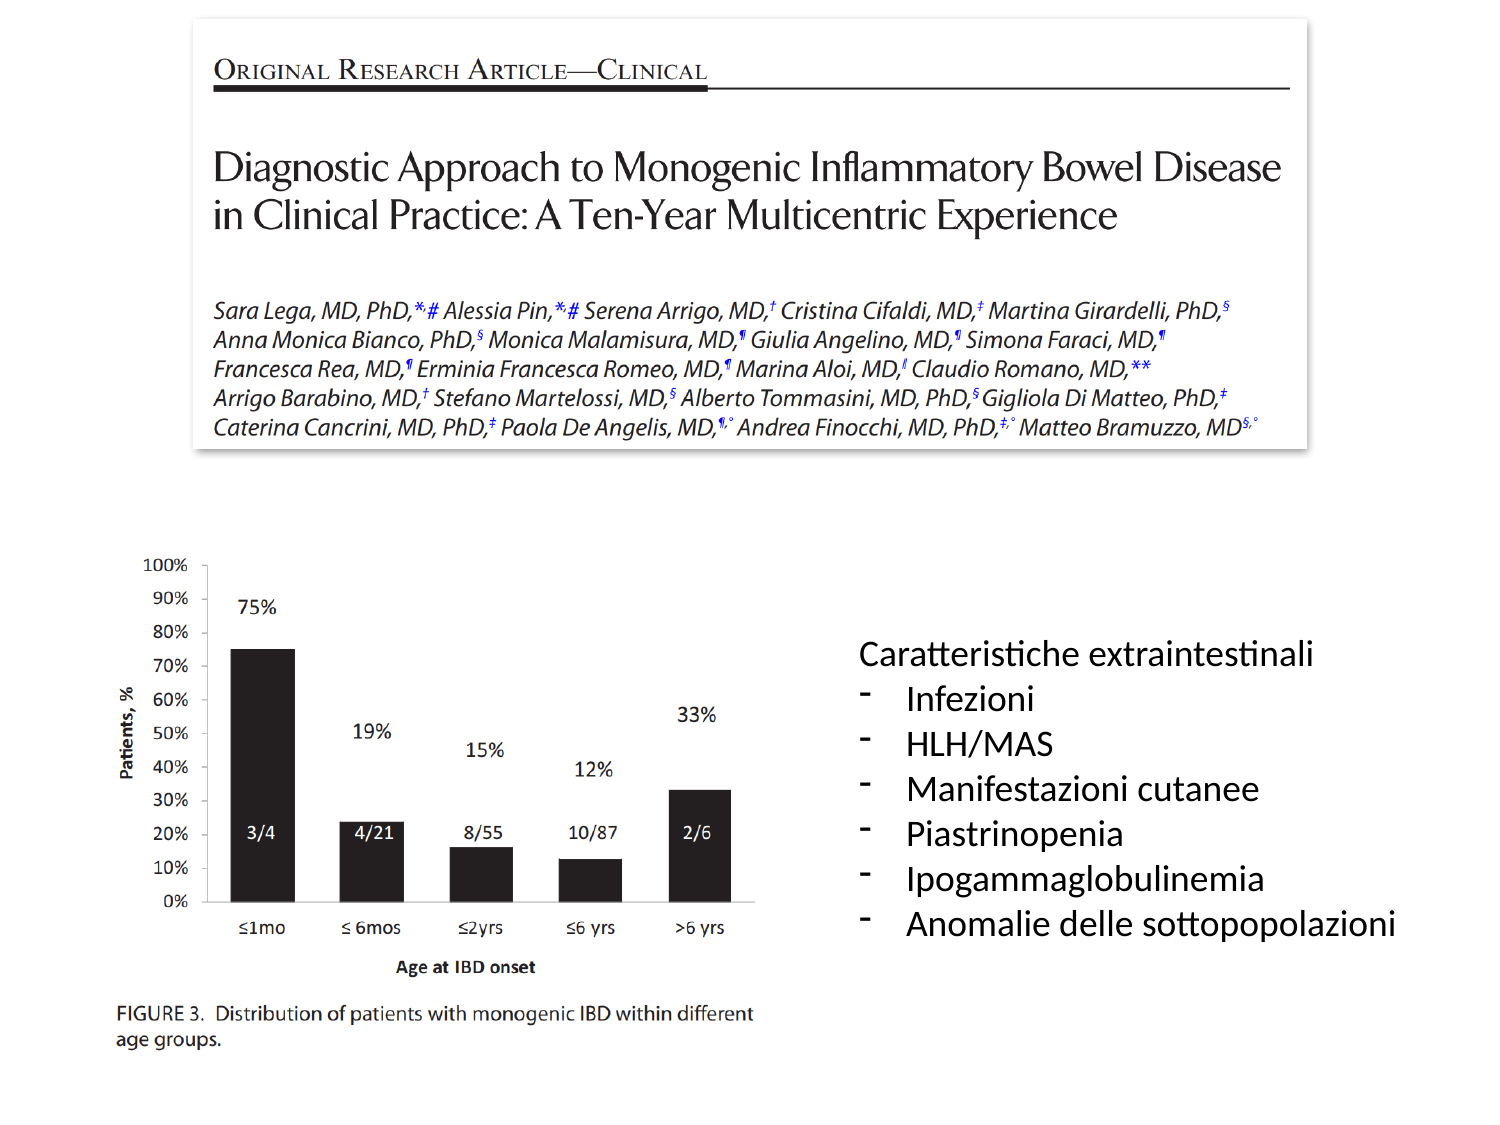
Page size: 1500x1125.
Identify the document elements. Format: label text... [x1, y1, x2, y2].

picture [88, 526, 780, 1059]
text_box Caratteristiche extraintestinali Infezioni HLH/MAS Manifestazioni cutanee Piastrinopenia Ipogammaglobulinemia Anomalie delle sottopopolazioni [844, 621, 1424, 997]
picture [193, 18, 1307, 450]
